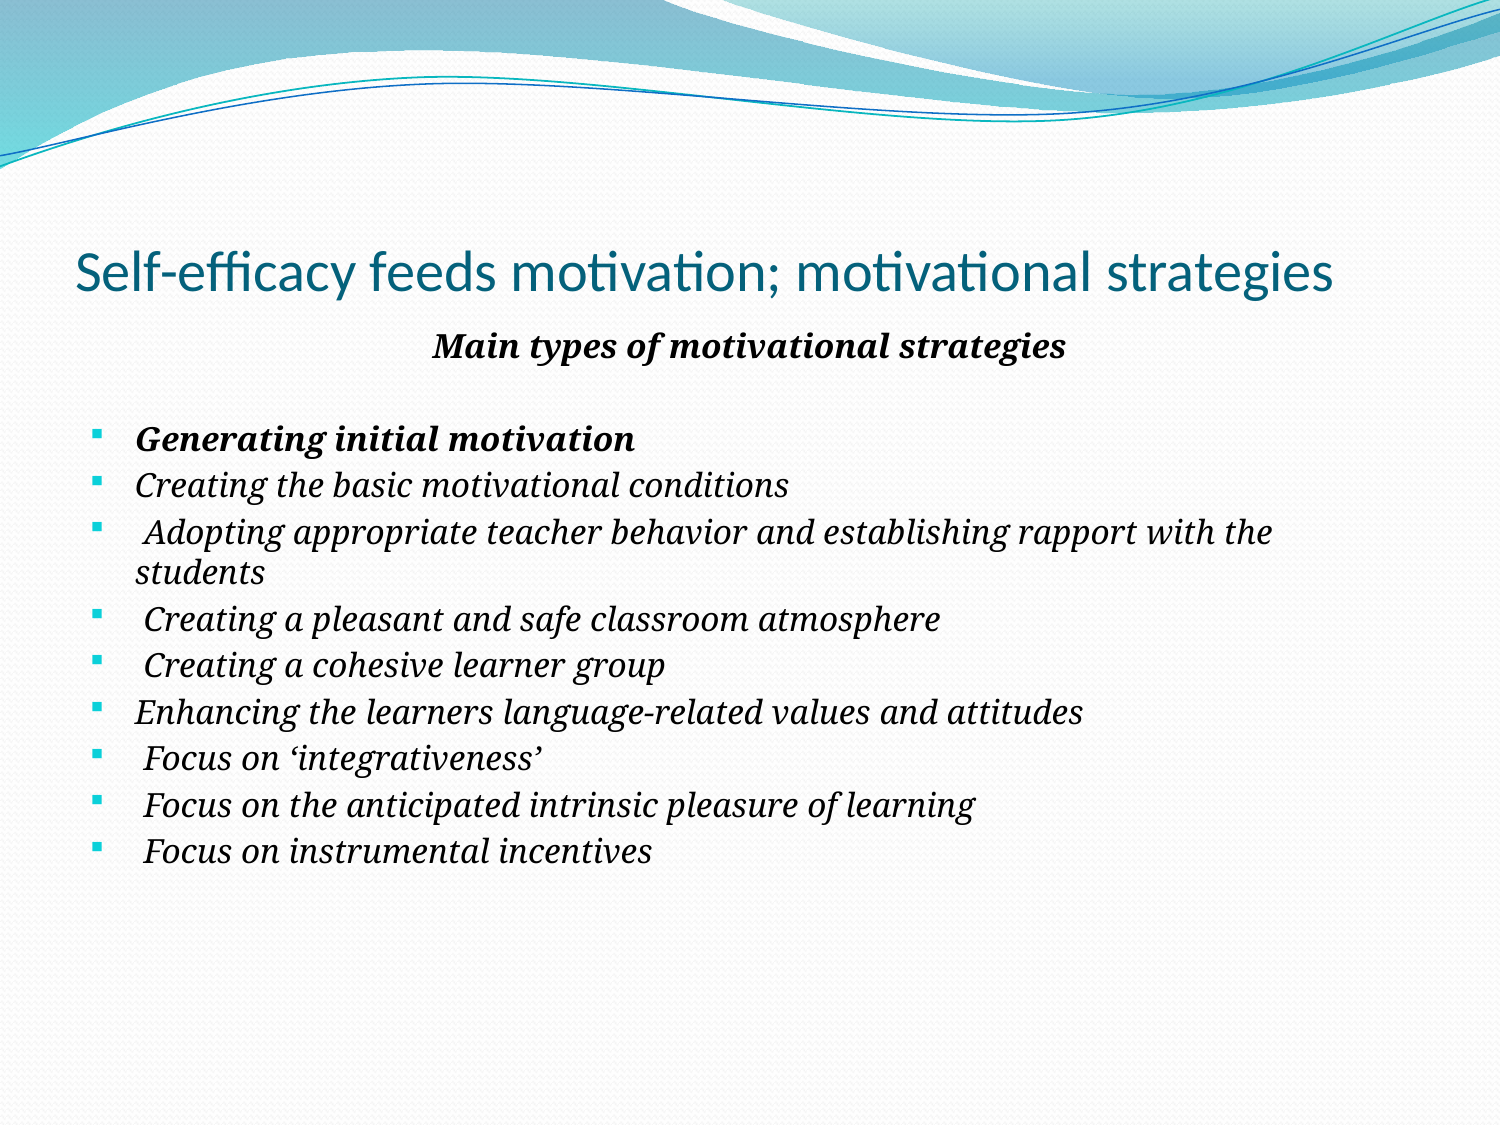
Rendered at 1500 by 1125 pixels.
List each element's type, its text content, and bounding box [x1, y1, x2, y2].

title Self-efficacy feeds motivation; motivational strategies [75, 115, 1425, 303]
list Main types of motivational strategies Generating initial motivation Creating the basic motivational conditions Adopting appropriate teacher behavior and establishing rapport with the students Creating a pleasant and safe classroom atmosphere Creating a cohesive learner group Enhancing the learners language-related values and attitudes Focus on ‘integrativeness’ Focus on the anticipated intrinsic pleasure of learning Focus on instrumental incentives [75, 317, 1425, 1038]
